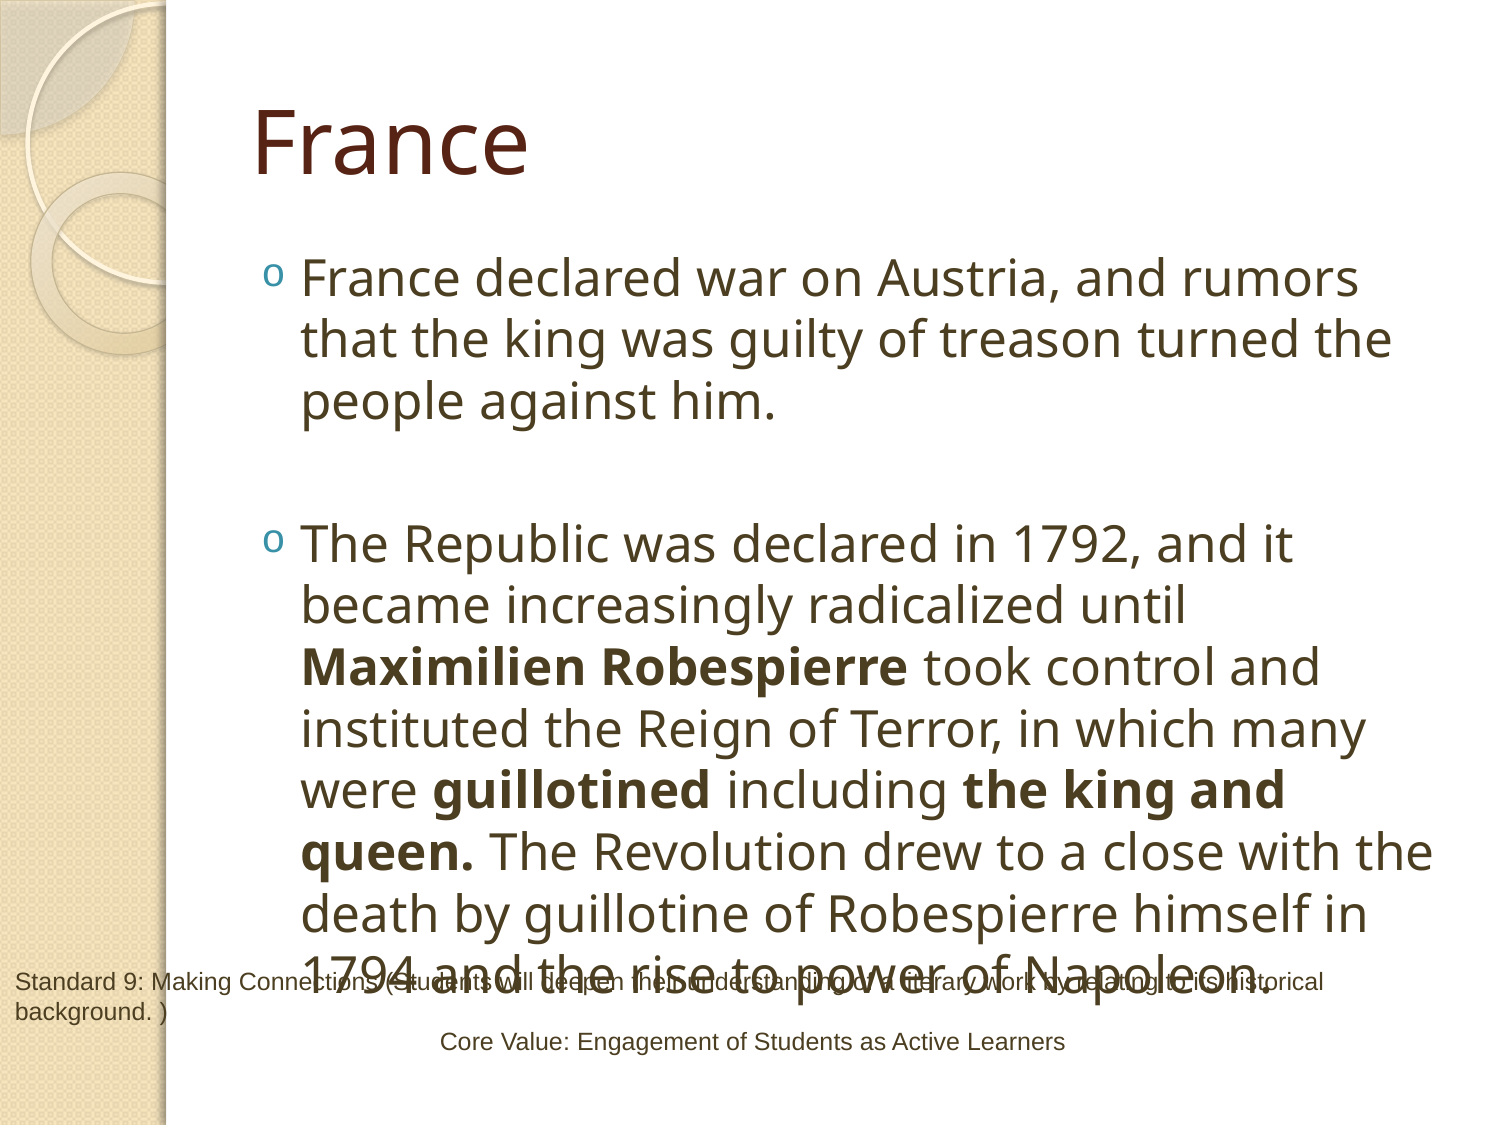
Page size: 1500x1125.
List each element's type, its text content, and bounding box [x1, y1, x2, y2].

list France declared war on Austria, and rumors that the king was guilty of treason turned the people against him. The Republic was declared in 1792, and it became increasingly radicalized until Maximilien Robespierre took control and instituted the Reign of Terror, in which many were guillotined including the king and queen. The Revolution drew to a close with the death by guillotine of Robespierre himself in 1794 and the rise to power of Napoleon. [235, 237, 1466, 975]
title France [235, 45, 1466, 233]
footer Standard 9: Making Connections (Students will deepen their understanding of a literary work by relating to its historical background. ) Core Value: Engagement of Students as Active Learners [0, 975, 1500, 1063]
